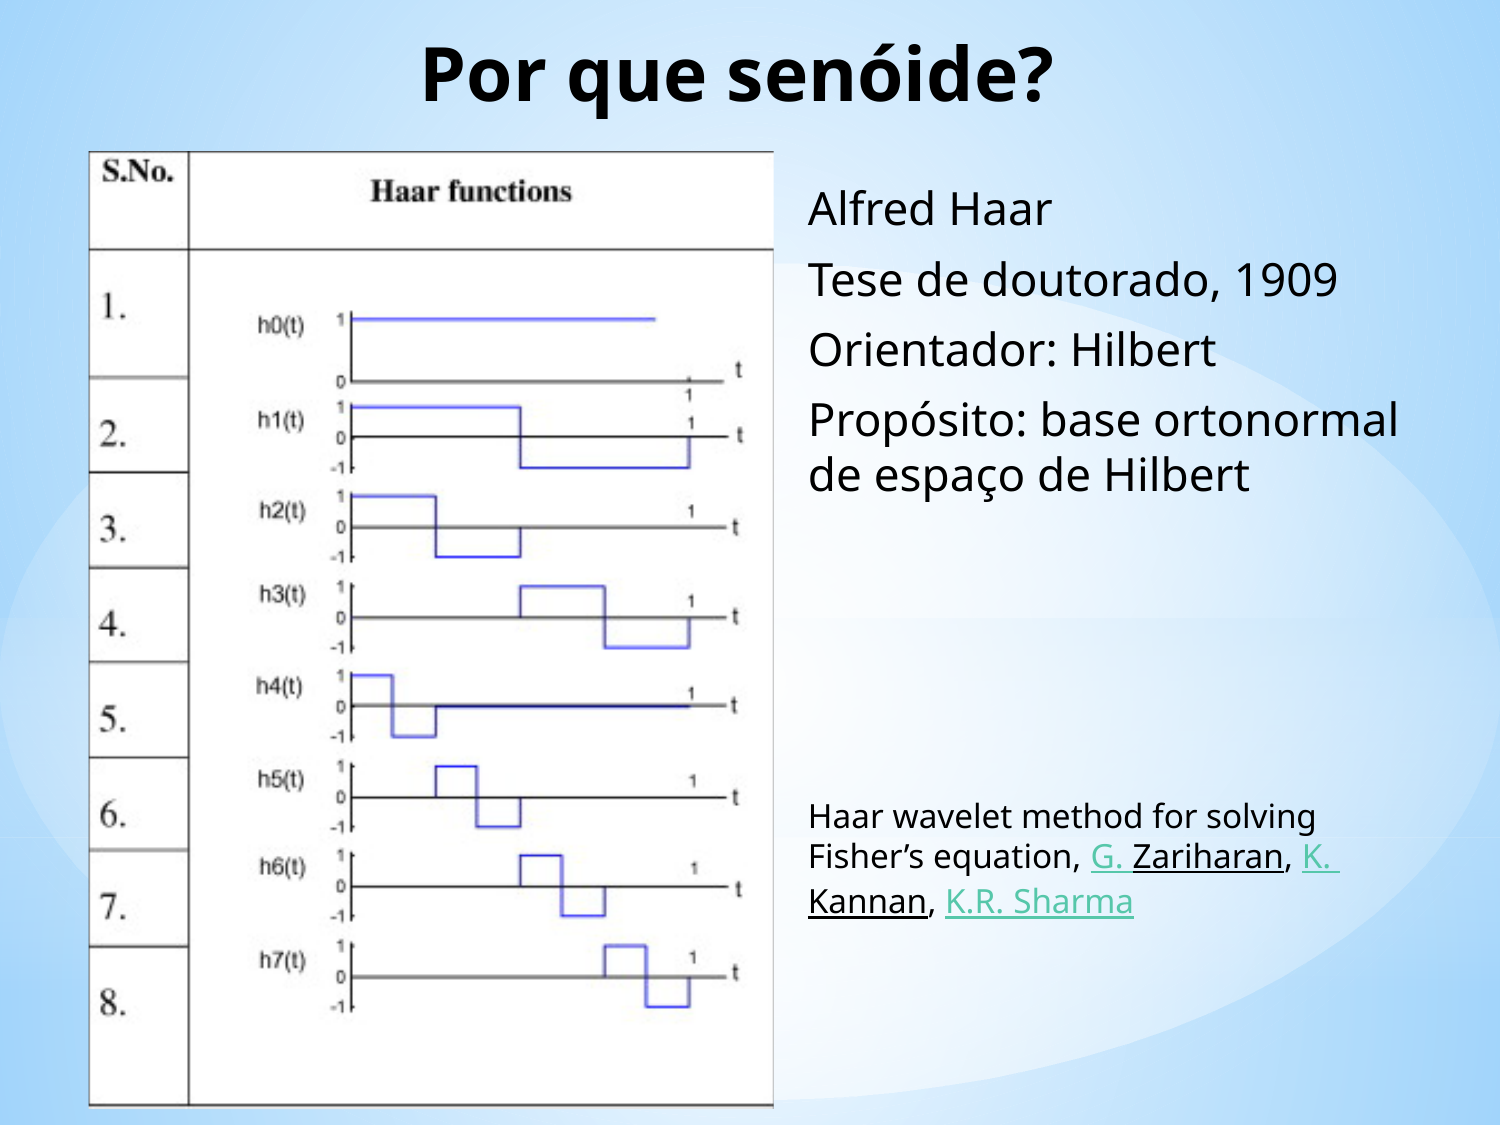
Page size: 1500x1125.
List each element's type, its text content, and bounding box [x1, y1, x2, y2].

title Por que senóide? [47, 19, 1447, 173]
text_box Alfred Haar Tese de doutorado, 1909 Orientador: Hilbert Propósito: base ortonormal de espaço de Hilbert Haar wavelet method for solving Fisher’s equation, G. Zariharan, K. Kannan, K.R. Sharma [785, 172, 1436, 1035]
picture [88, 151, 774, 1109]
